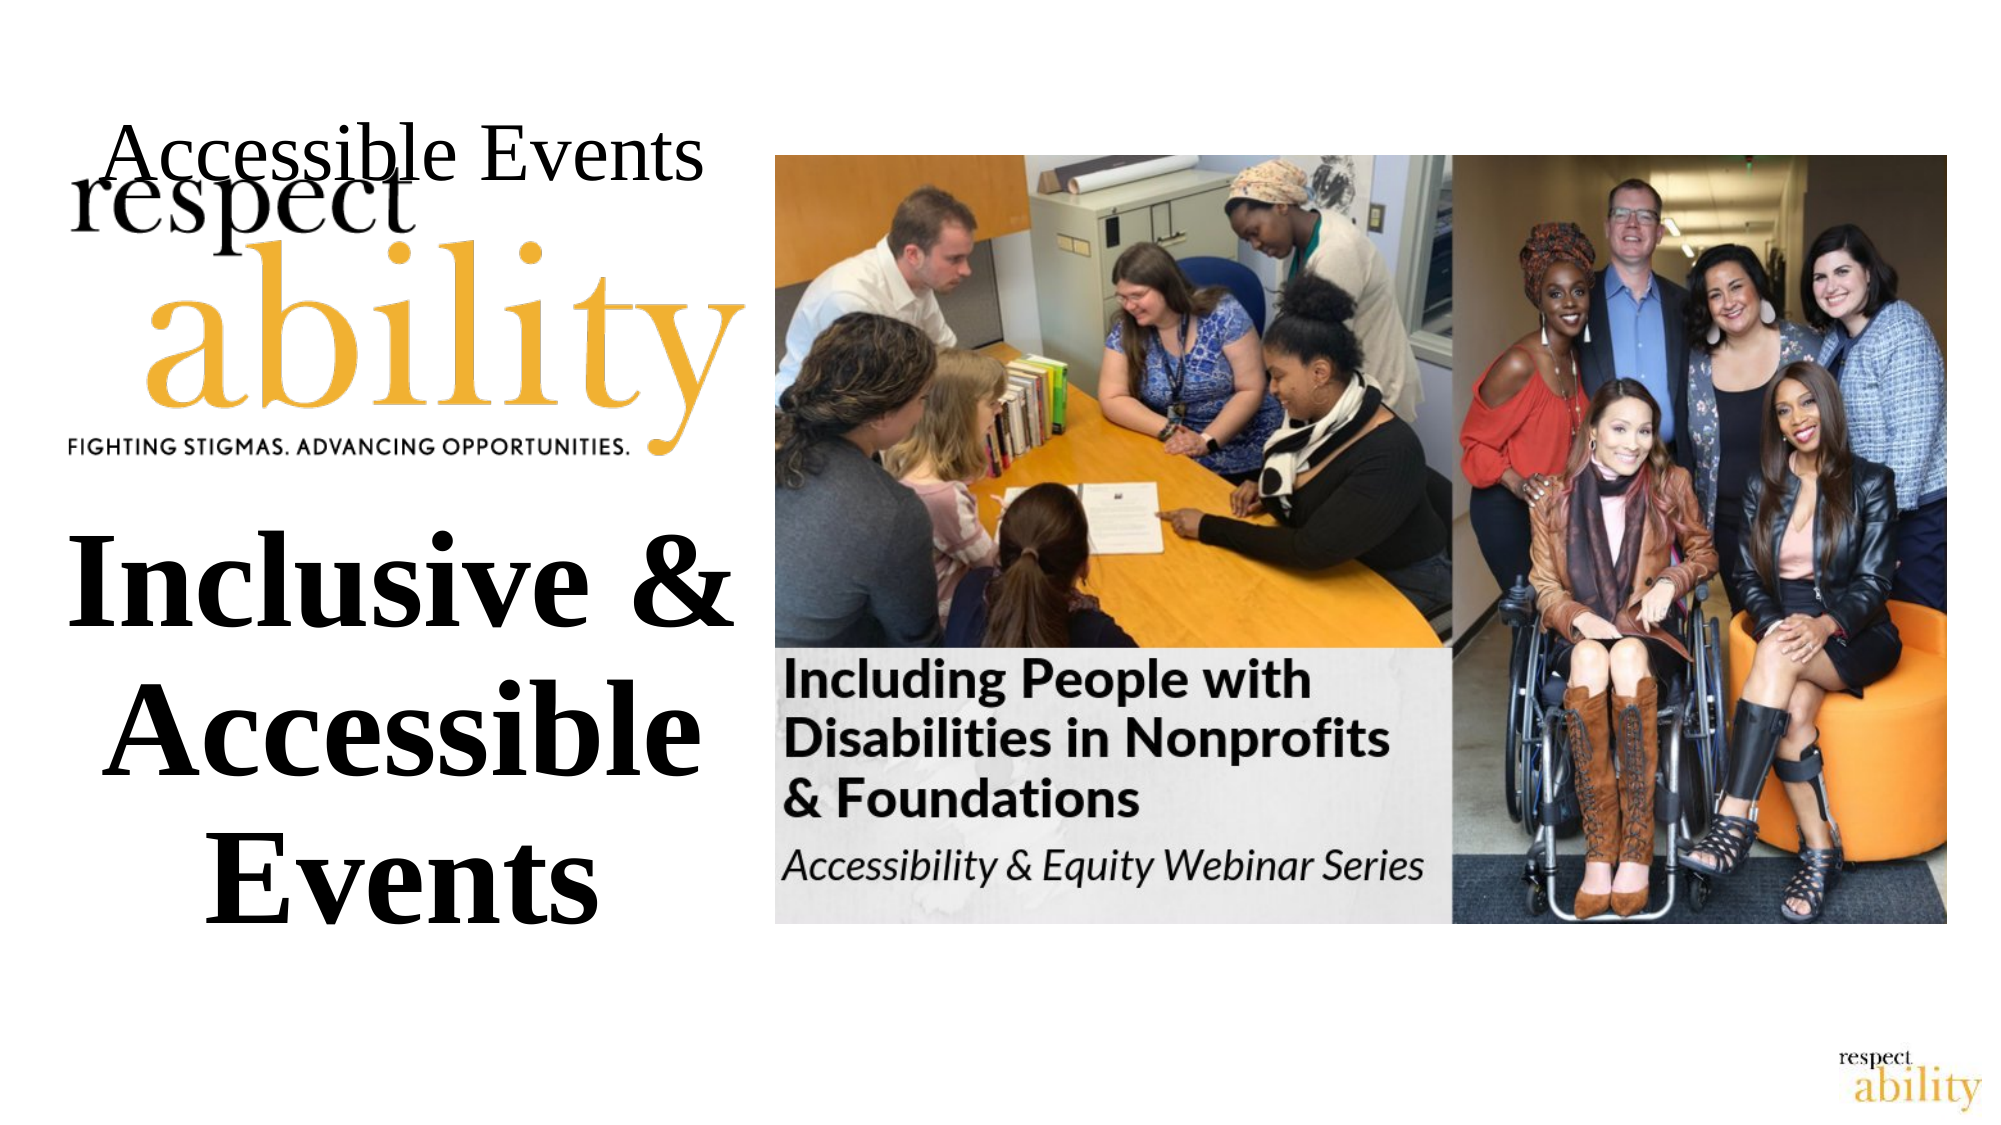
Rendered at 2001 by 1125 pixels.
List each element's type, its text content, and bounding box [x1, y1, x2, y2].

picture [1839, 1042, 1982, 1120]
picture [775, 155, 1947, 924]
title Accessible Events [83, 59, 1921, 247]
text_box Inclusive & Accessible Events [15, 500, 791, 961]
picture [53, 155, 754, 469]
